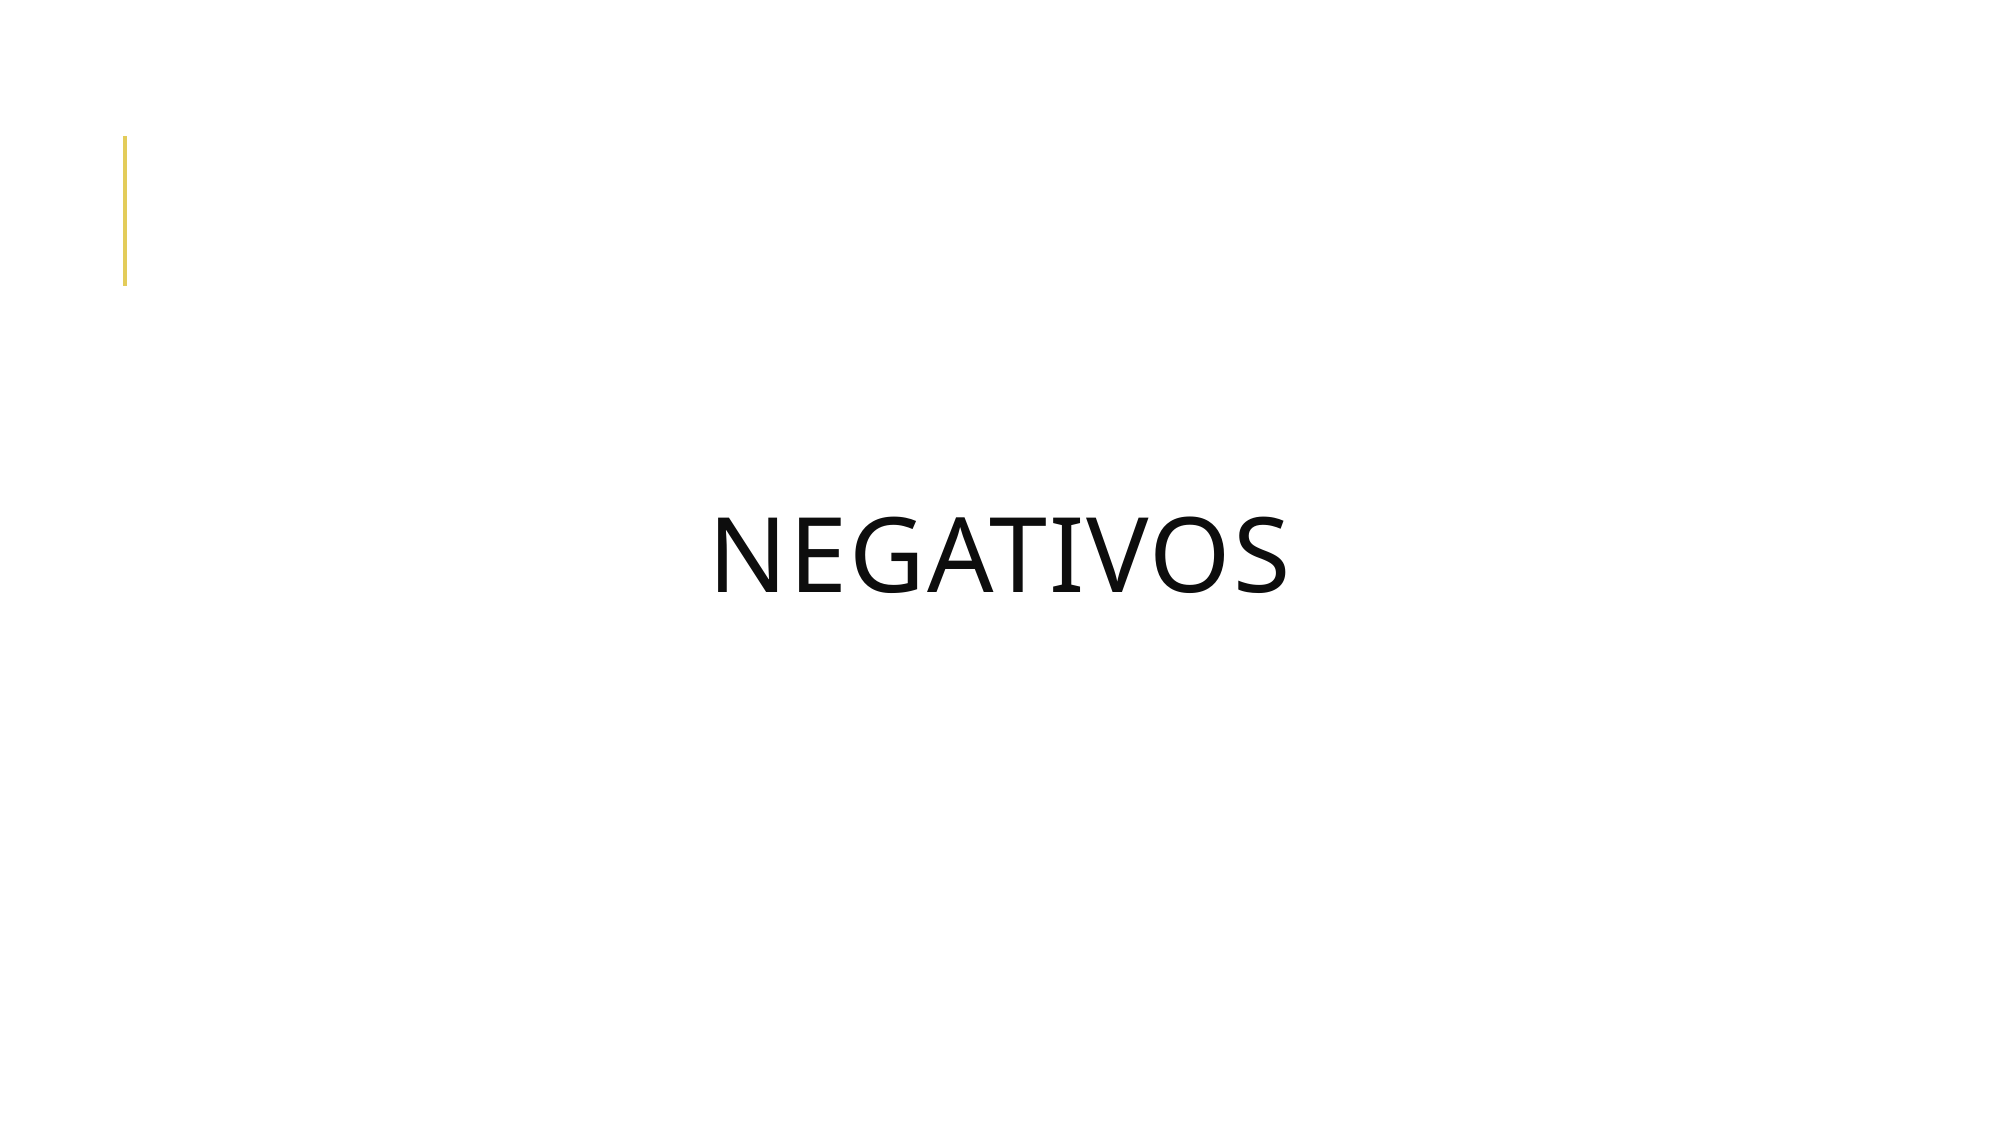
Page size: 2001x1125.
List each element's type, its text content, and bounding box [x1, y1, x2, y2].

title NEGATIVOS [202, 439, 1798, 686]
